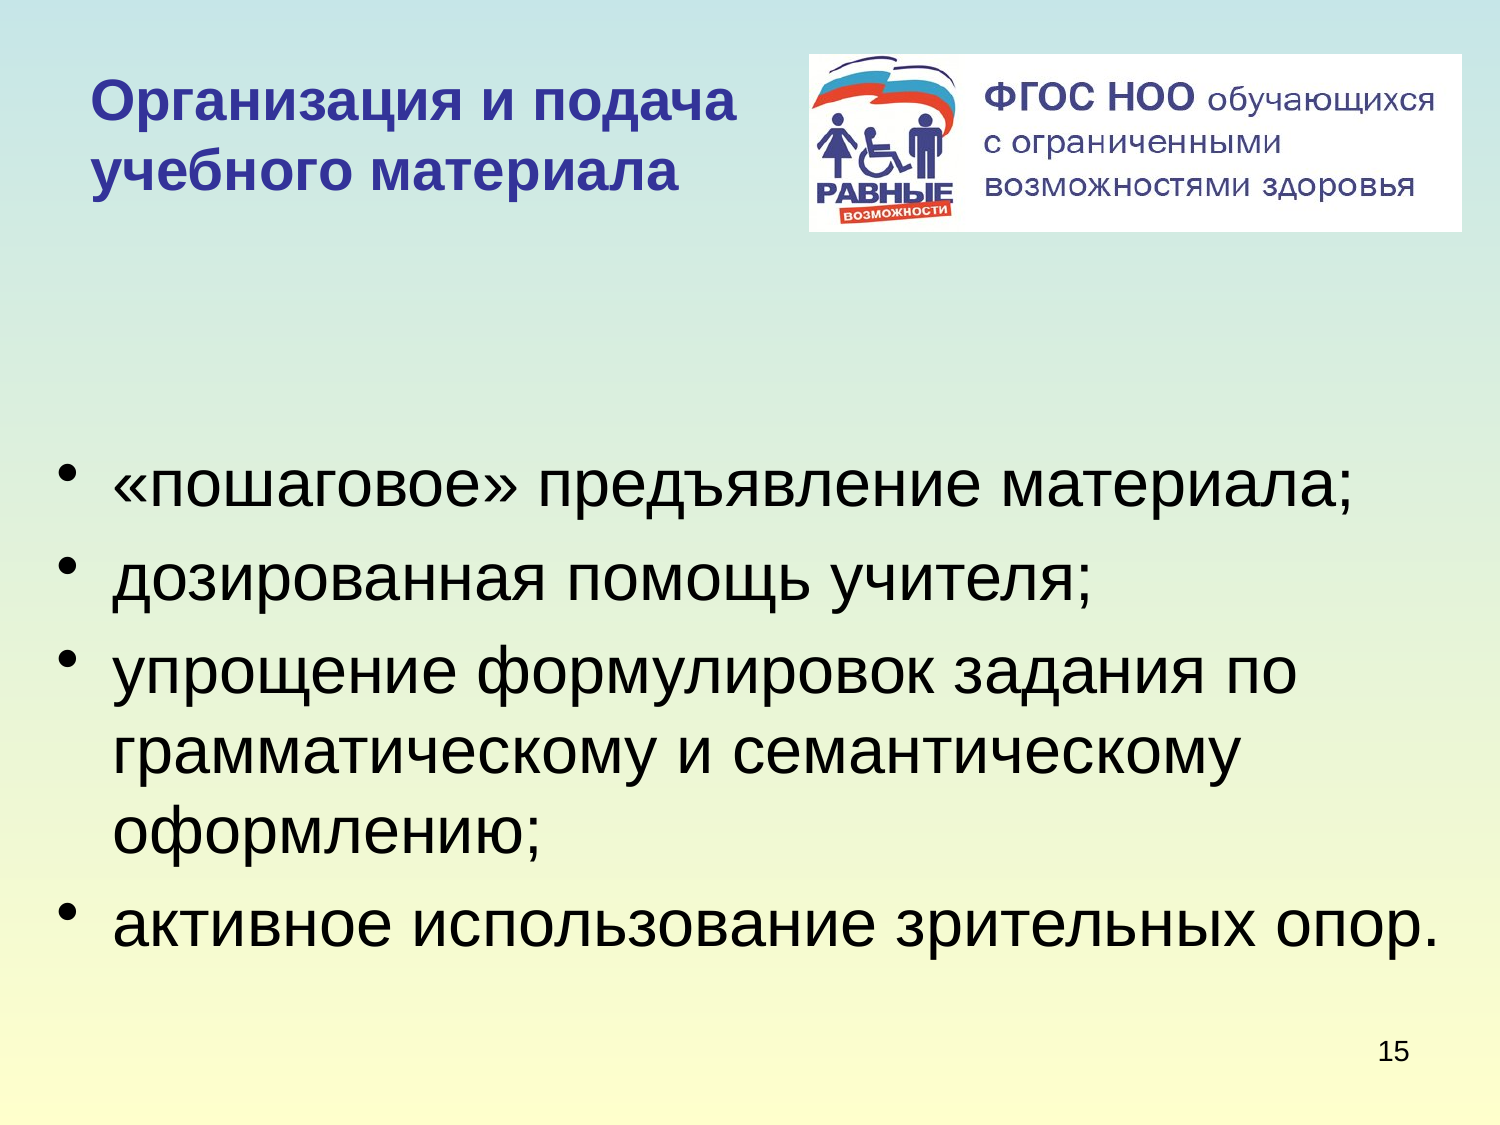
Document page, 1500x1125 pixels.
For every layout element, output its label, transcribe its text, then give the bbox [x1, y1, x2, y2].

slide_number 15 [1074, 1024, 1426, 1103]
title Организация и подача учебного материала [74, 44, 1426, 221]
picture [808, 54, 1462, 232]
list «пошаговое» предъявление материала; дозированная помощь учителя; упрощение формулировок задания по грамматическому и семантическому оформлению; активное использование зрительных опор. [40, 432, 1460, 1095]
